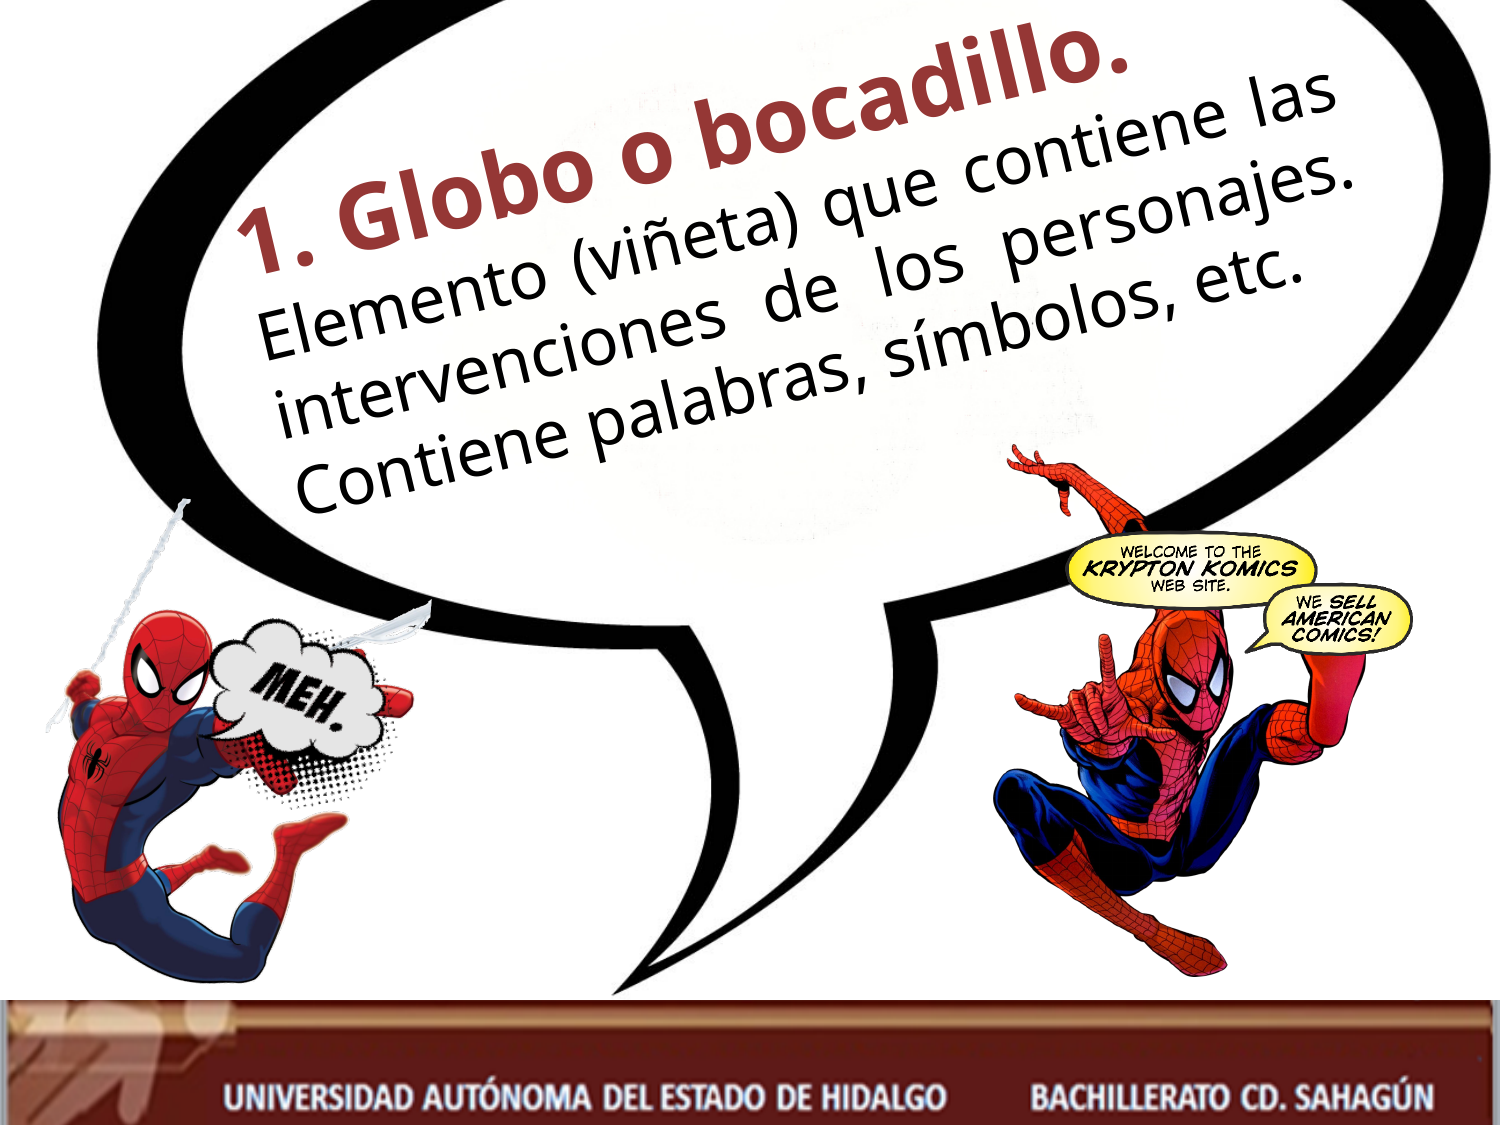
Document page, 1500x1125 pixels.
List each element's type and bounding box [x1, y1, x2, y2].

text_box [40, 503, 415, 1071]
picture [0, 0, 1500, 1125]
text_box [993, 444, 1414, 978]
